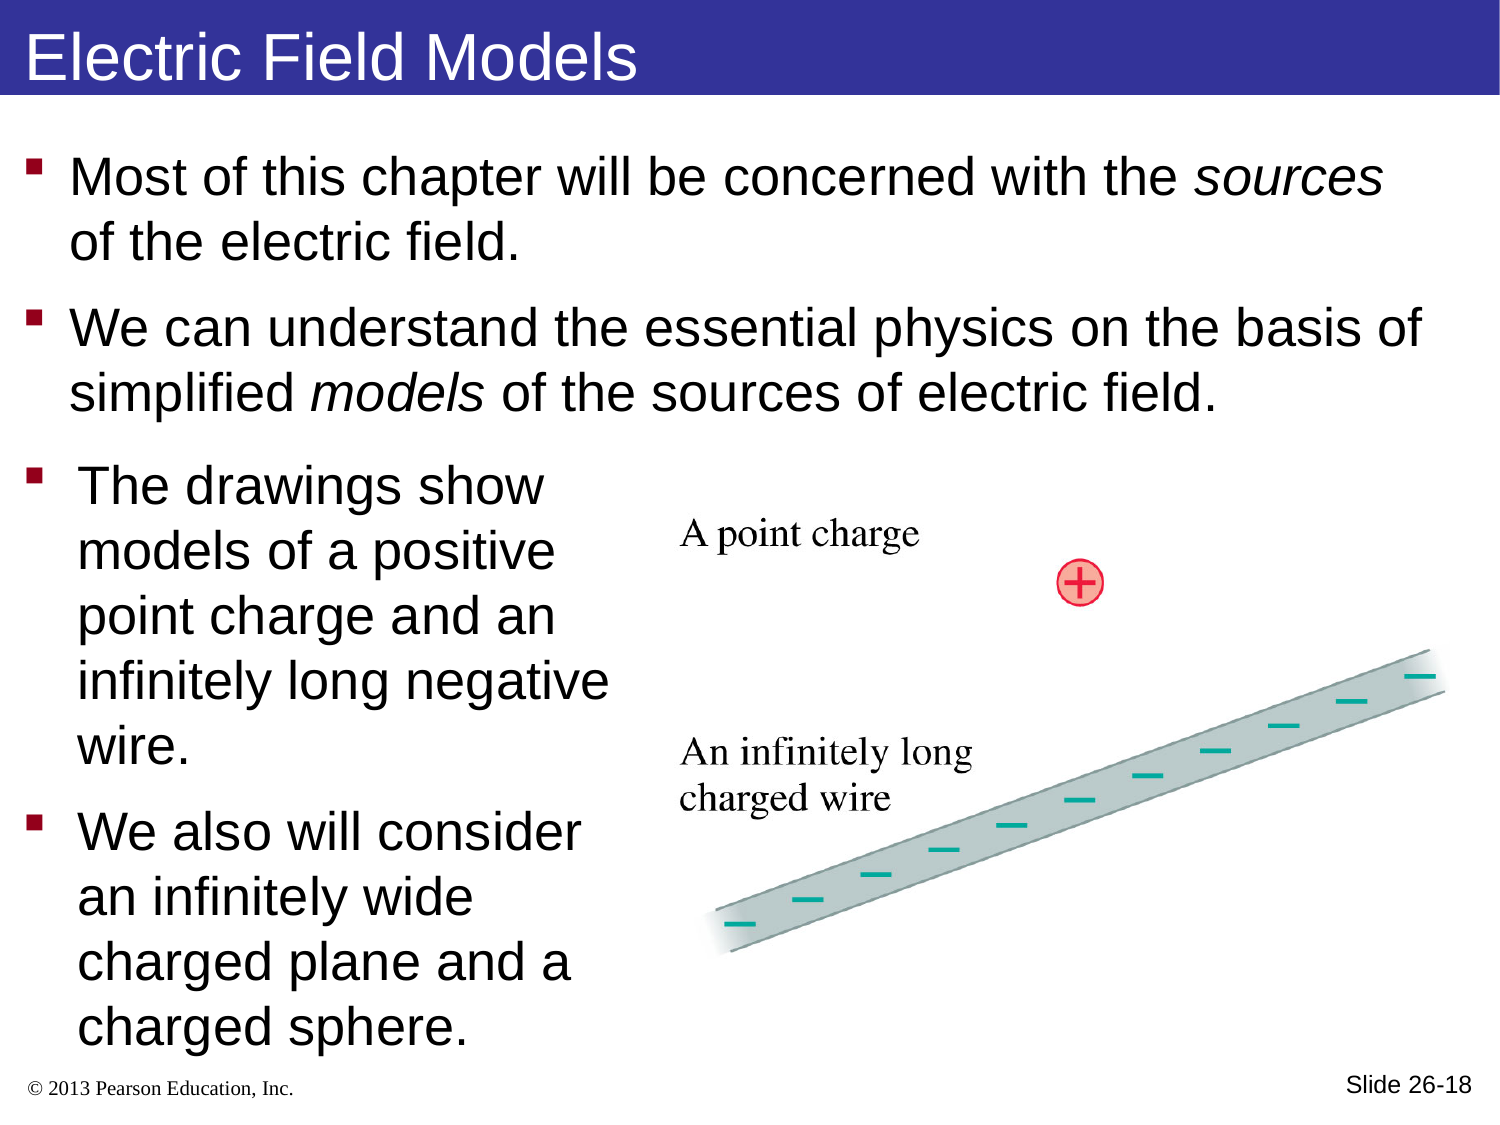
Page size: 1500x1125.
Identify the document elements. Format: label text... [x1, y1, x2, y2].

picture [674, 512, 1451, 964]
text_box The drawings show models of a positive point charge and an infinitely long negative wire. We also will consider an infinitely wide charged plane and a charged sphere. [7, 442, 650, 1064]
text_box Slide 26-18 [1287, 1064, 1488, 1103]
text_box Most of this chapter will be concerned with the sources of the electric field. We can understand the essential physics on the basis of simplified models of the sources of electric field. [7, 133, 1450, 430]
title Electric Field Models [9, 34, 1360, 73]
